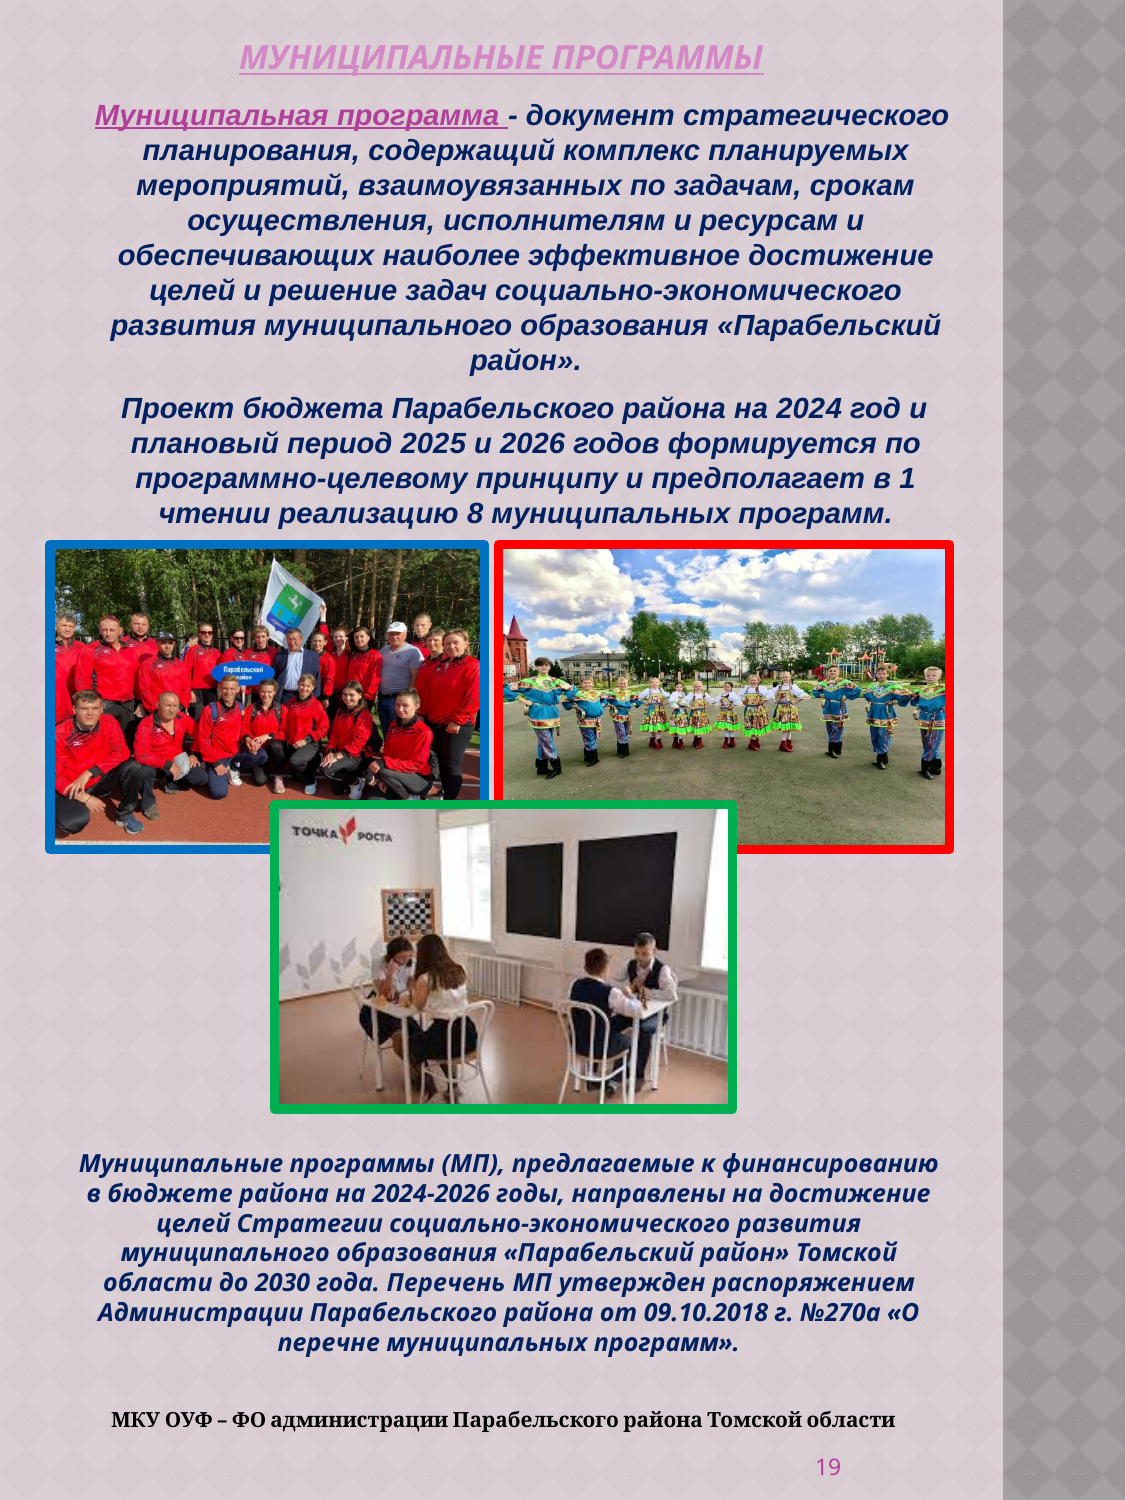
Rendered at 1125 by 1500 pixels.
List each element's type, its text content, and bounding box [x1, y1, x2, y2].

picture [54, 548, 946, 1105]
title Муниципальные программы [56, 0, 947, 77]
slide_number 19 [769, 1440, 842, 1484]
text_box Муниципальные программы (МП), предлагаемые к финансированию в бюджете района на 2024-2026 годы, направлены на достижение целей Стратегии социально-экономического развития муниципального образования «Парабельский район» Томской области до 2030 года. Перечень МП утвержден распоряжением Администрации Парабельского района от 09.10.2018 г. №270а «О перечне муниципальных программ». [54, 1139, 965, 1394]
text_box МКУ ОУФ – ФО администрации Парабельского района Томской области [89, 1399, 917, 1440]
list Муниципальная программа - документ стратегического планирования, содержащий комплекс планируемых мероприятий, взаимоувязанных по задачам, срокам осуществления, исполнителям и ресурсам и обеспечивающих наиболее эффективное достижение целей и решение задач социально-экономического развития муниципального образования «Парабельский район». Проект бюджета Парабельского района на 2024 год и плановый период 2025 и 2026 годов формируется по программно-целевому принципу и предполагает в 1 чтении реализацию 8 муниципальных программ. [19, 88, 988, 1412]
